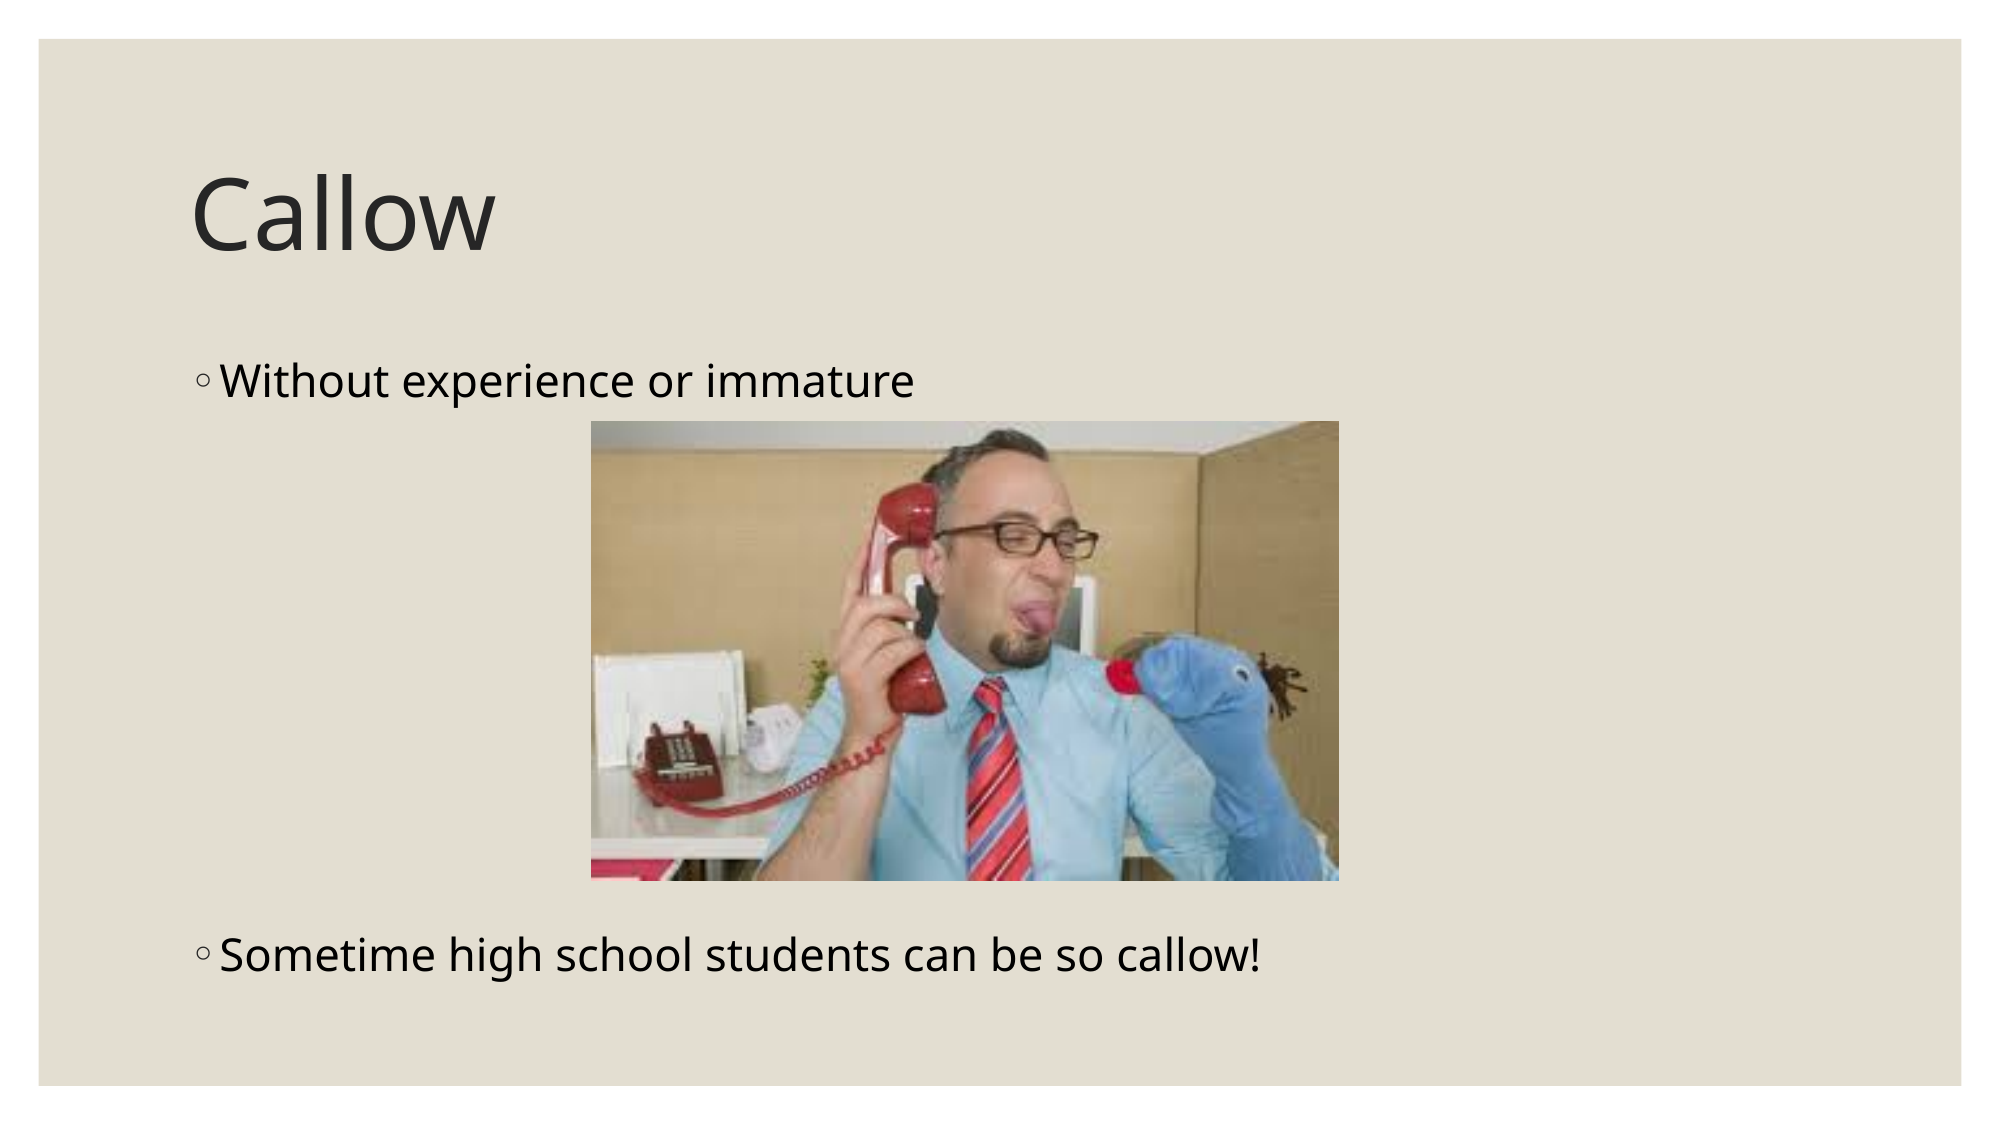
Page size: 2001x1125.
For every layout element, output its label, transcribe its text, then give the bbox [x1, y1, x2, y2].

picture [591, 421, 1339, 881]
title Callow [174, 105, 1825, 331]
list Without experience or immature Sometime high school students can be so callow! [174, 345, 1825, 990]
